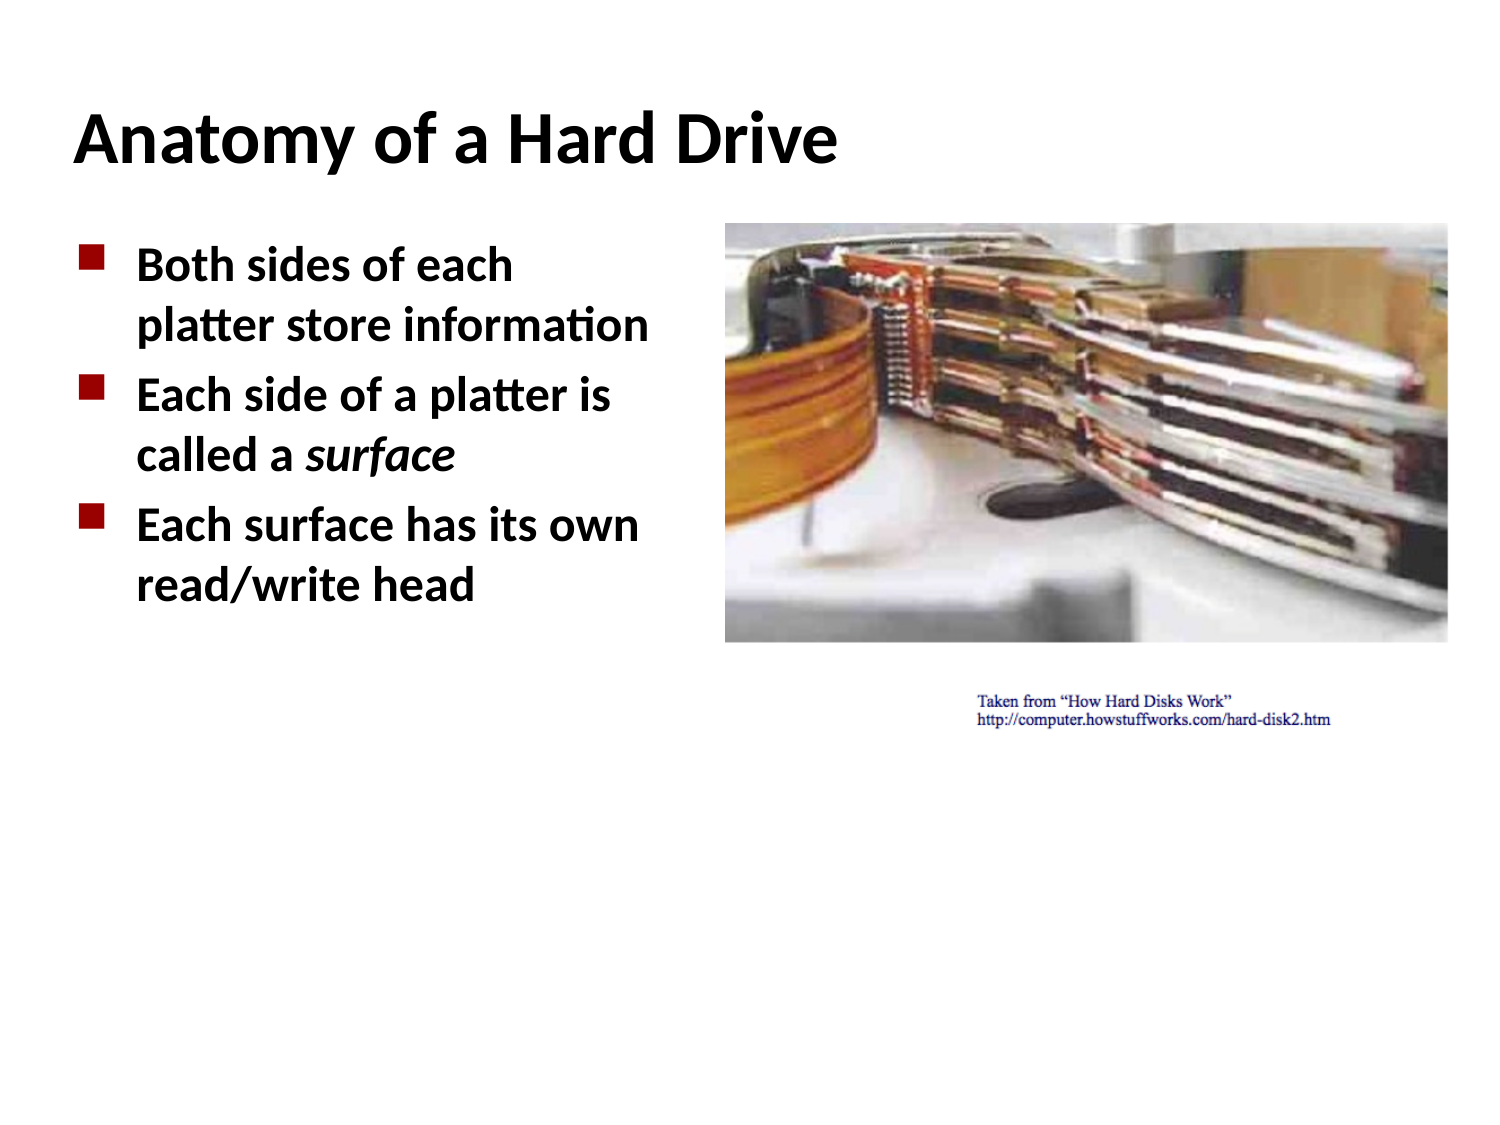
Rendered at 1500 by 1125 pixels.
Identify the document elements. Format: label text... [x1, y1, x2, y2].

list Both sides of each platter store information Each side of a platter is called a surface Each surface has its own read/write head [64, 223, 669, 1040]
picture [725, 223, 1450, 733]
title Anatomy of a Hard Drive [58, 71, 1305, 197]
